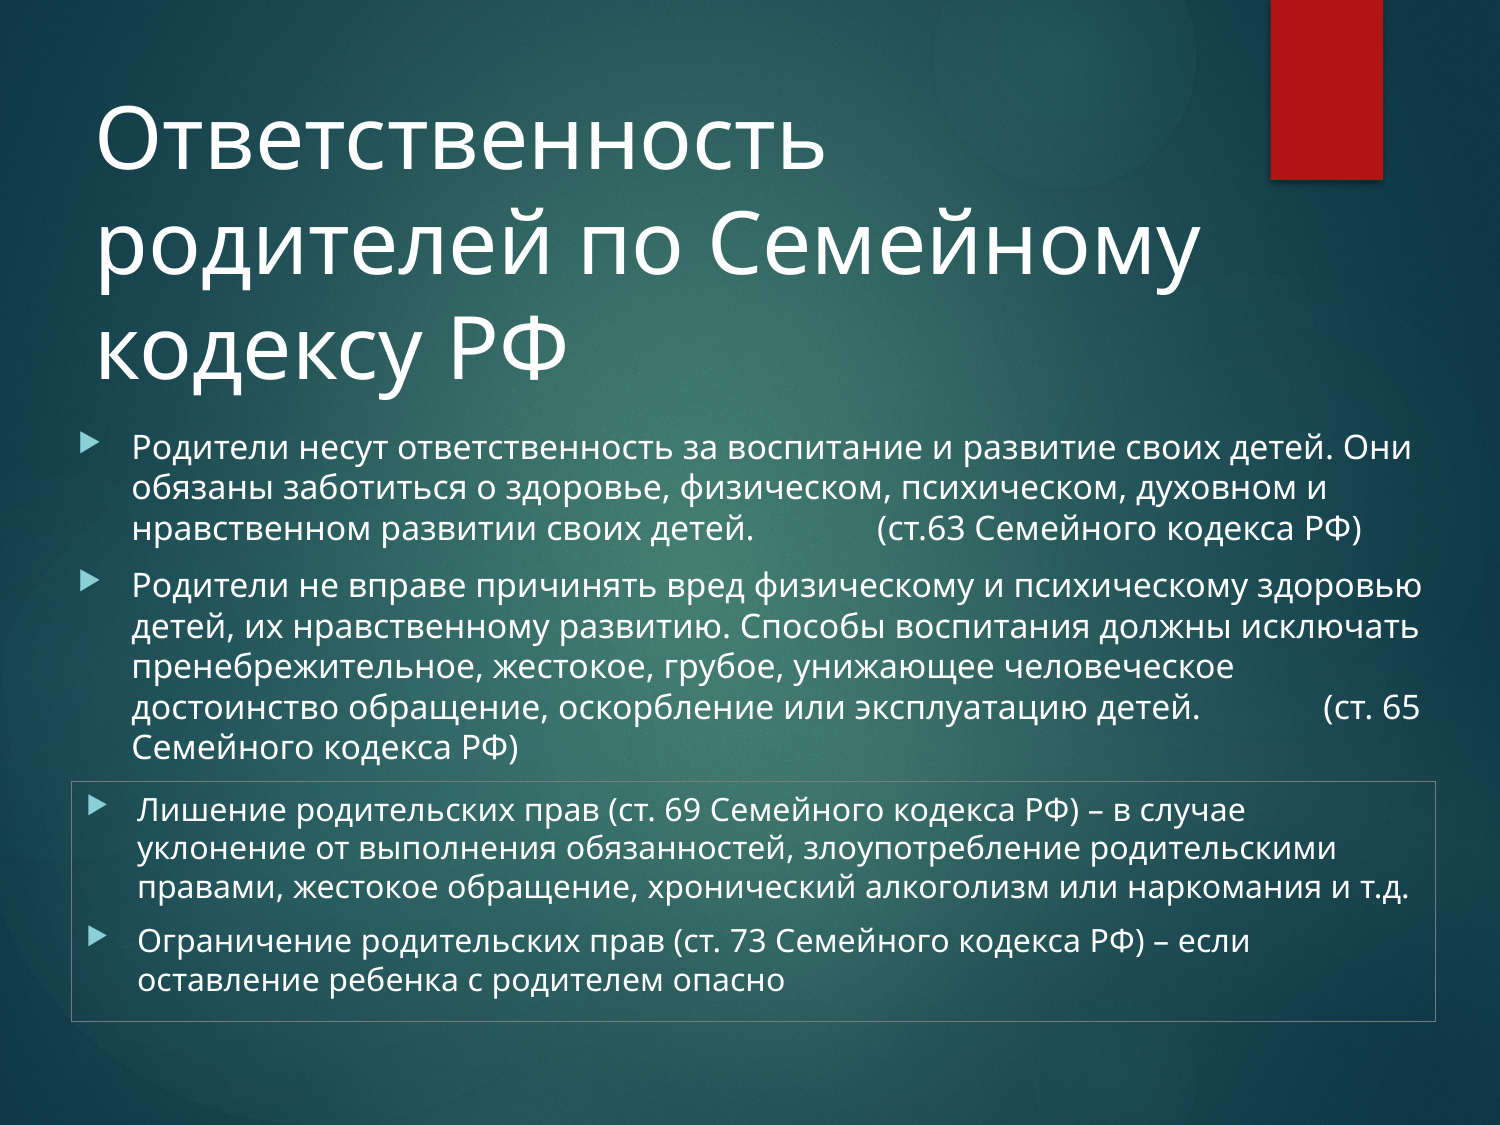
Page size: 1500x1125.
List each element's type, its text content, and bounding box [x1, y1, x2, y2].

text_box Лишение родительских прав (ст. 69 Семейного кодекса РФ) – в случае уклонение от выполнения обязанностей, злоупотребление родительскими правами, жестокое обращение, хронический алкоголизм или наркомания и т.д. Ограничение родительских прав (ст. 73 Семейного кодекса РФ) – если оставление ребенка с родителем опасно [71, 781, 1436, 1022]
title Ответственность родителей по Семейному кодексу РФ [79, 74, 1237, 304]
list Родители несут ответственность за воспитание и развитие своих детей. Они обязаны заботиться о здоровье, физическом, психическом, духовном и нравственном развитии своих детей. (ст.63 Семейного кодекса РФ) Родители не вправе причинять вред физическому и психическому здоровью детей, их нравственному развитию. Способы воспитания должны исключать пренебрежительное, жестокое, грубое, унижающее человеческое достоинство обращение, оскорбление или эксплуатацию детей. (ст. 65 Семейного кодекса РФ) [62, 417, 1444, 781]
